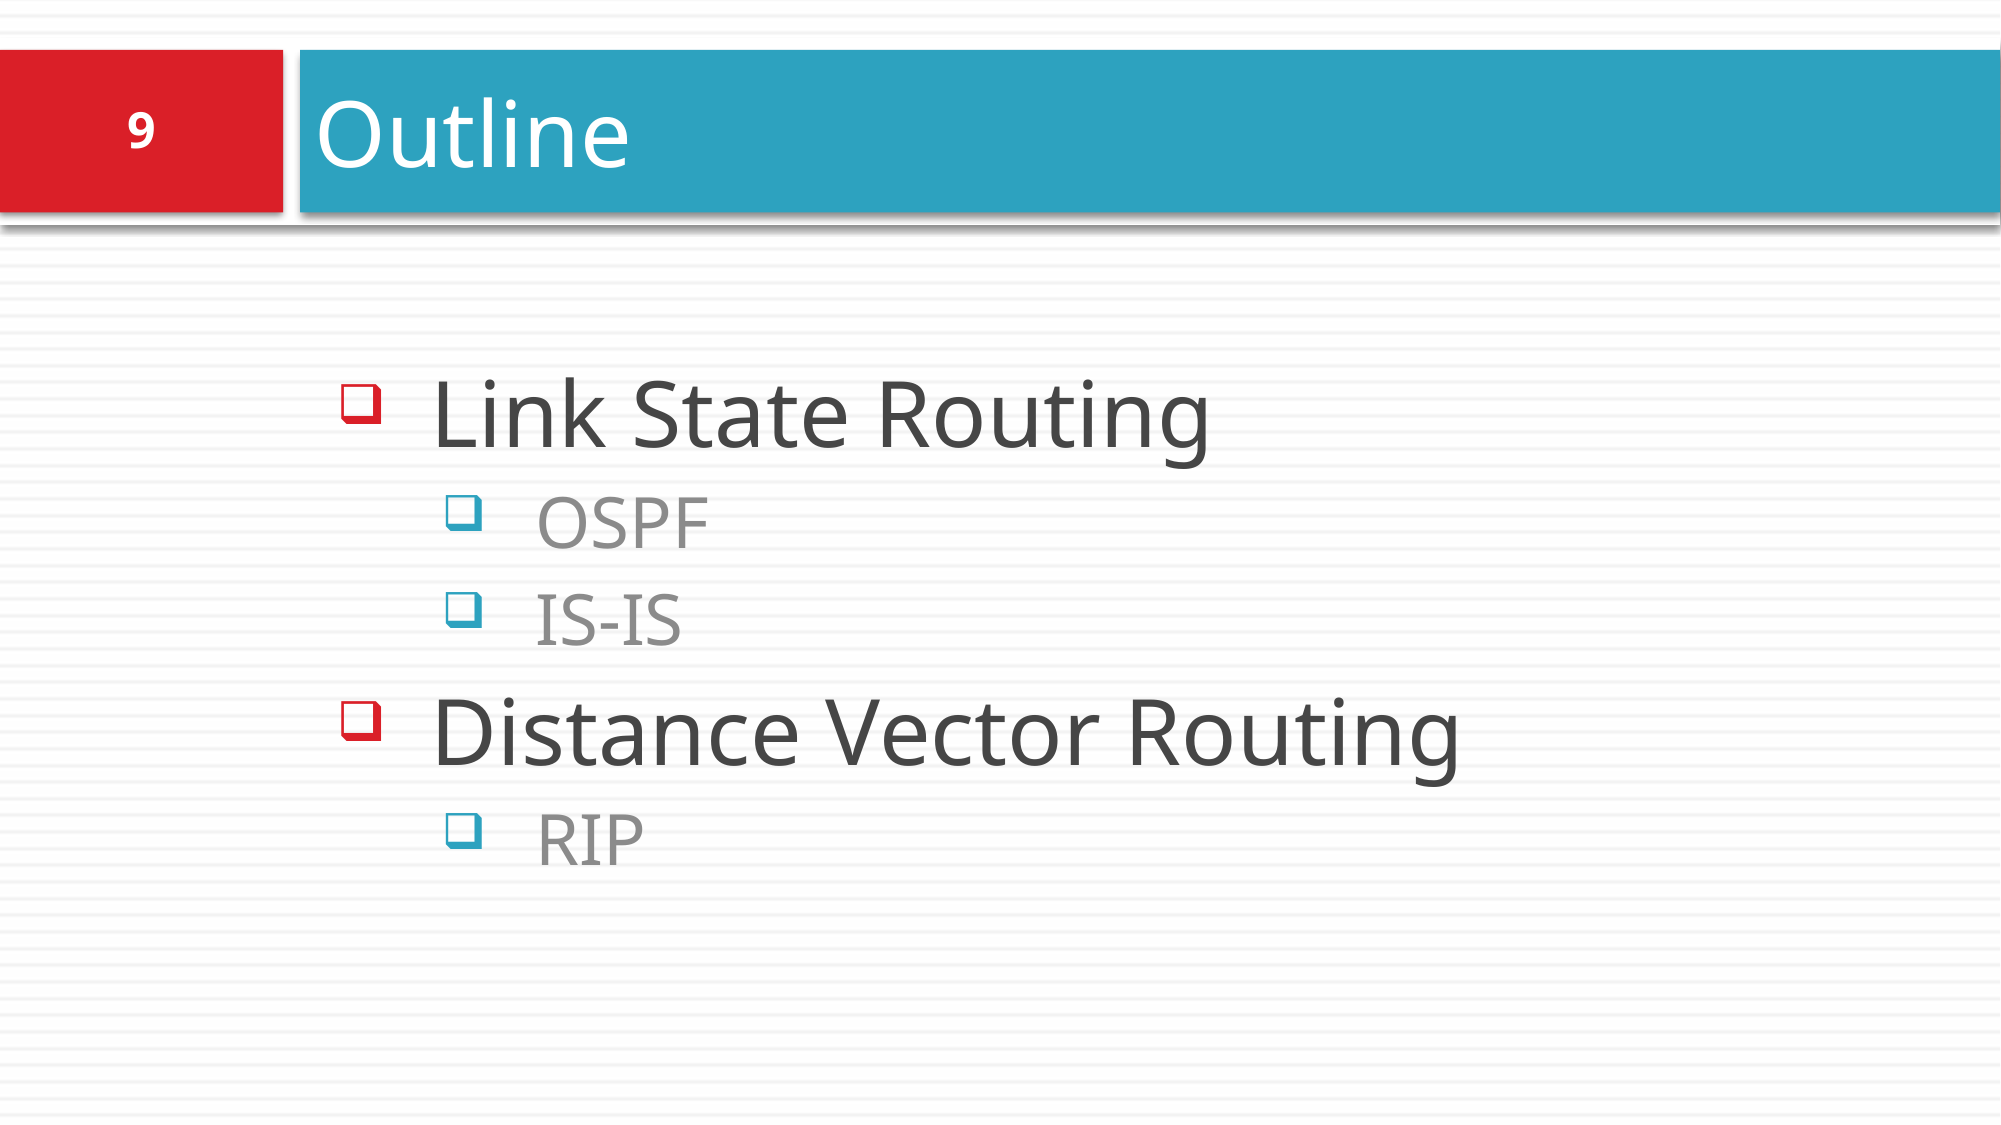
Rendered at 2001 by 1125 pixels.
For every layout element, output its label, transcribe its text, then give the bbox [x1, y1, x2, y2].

slide_number 9 [0, 75, 284, 191]
title Outline [300, 50, 1967, 213]
list Link State Routing OSPF IS-IS Distance Vector Routing RIP [322, 348, 1727, 974]
